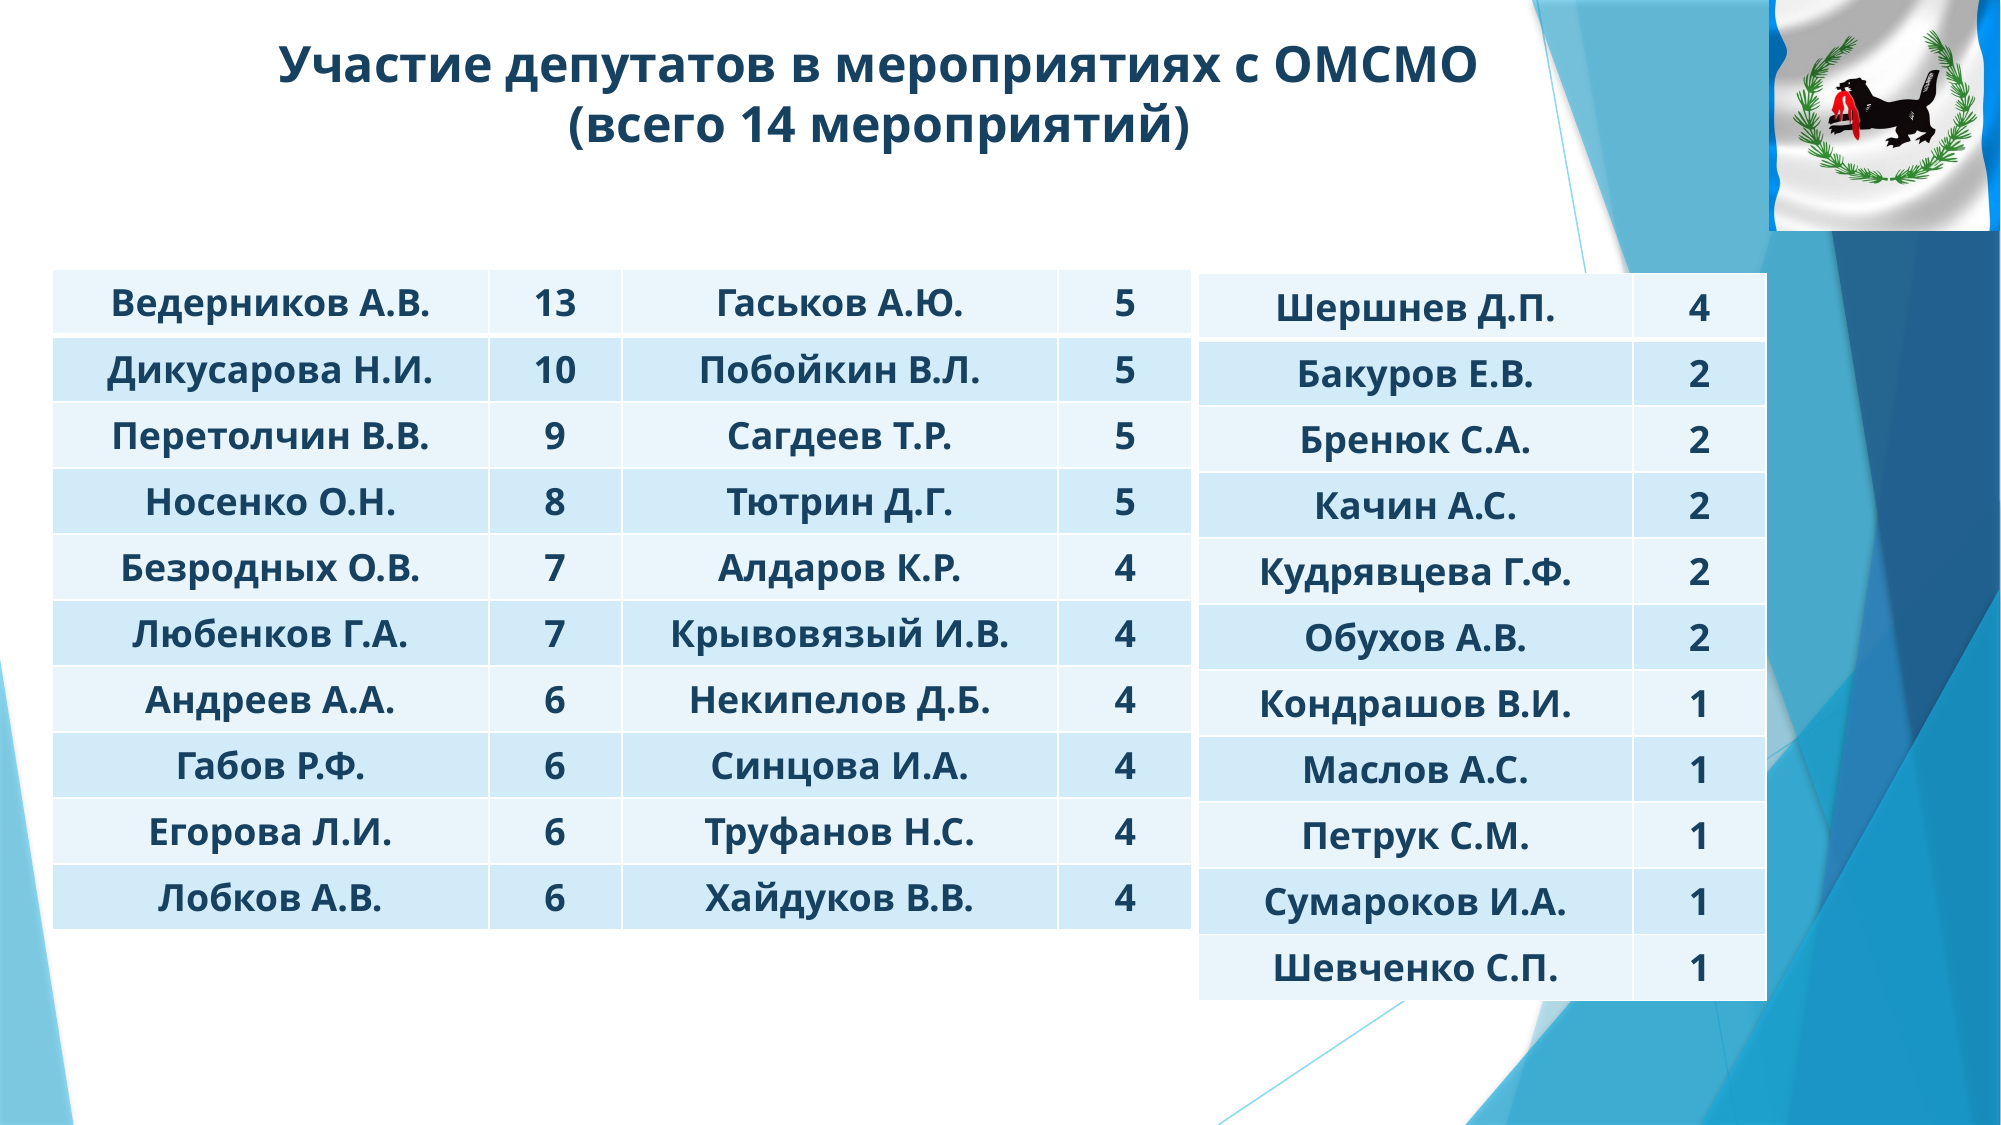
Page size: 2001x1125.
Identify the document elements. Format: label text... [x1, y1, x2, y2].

table_cell Сагдеев Т.Р. [623, 403, 1057, 467]
table_cell 1 [1634, 869, 1765, 934]
table_cell Хайдуков В.В. [623, 865, 1057, 929]
picture [1768, 0, 2000, 232]
table_header 4 [1634, 274, 1765, 337]
table_cell Некипелов Д.Б. [623, 667, 1057, 731]
table_cell 4 [1059, 865, 1191, 929]
table_cell Носенко О.Н. [53, 469, 488, 533]
table_cell Бренюк С.А. [1199, 407, 1632, 471]
table_cell 7 [490, 535, 621, 599]
table_cell 7 [490, 601, 621, 665]
table_cell Бакуров Е.В. [1199, 342, 1632, 405]
table_cell Алдаров К.Р. [623, 535, 1057, 599]
table_header Гаськов А.Ю. [623, 270, 1057, 333]
table_cell Обухов А.В. [1199, 605, 1632, 669]
table_cell Кондрашов В.И. [1199, 671, 1632, 735]
table_cell 6 [490, 733, 621, 797]
table_cell 2 [1634, 539, 1765, 603]
table_cell Качин А.С. [1199, 473, 1632, 537]
table_cell Шевченко С.П. [1199, 935, 1632, 1000]
table_cell Тютрин Д.Г. [623, 469, 1057, 533]
table_cell 4 [1059, 733, 1191, 797]
table_cell 5 [1059, 338, 1191, 401]
table_cell 10 [490, 338, 621, 401]
table_cell 6 [490, 799, 621, 863]
table_cell 1 [1634, 803, 1765, 867]
table_header Шершнев Д.П. [1199, 274, 1632, 337]
table_cell 5 [1059, 403, 1191, 467]
table_cell 2 [1634, 473, 1765, 537]
table_header 5 [1059, 270, 1191, 333]
table_cell 1 [1634, 671, 1765, 735]
table_cell 2 [1634, 605, 1765, 669]
table_cell Маслов А.С. [1199, 737, 1632, 801]
table_cell Кудрявцева Г.Ф. [1199, 539, 1632, 603]
table_cell Сумароков И.А. [1199, 869, 1632, 934]
table_cell 4 [1059, 799, 1191, 863]
table_cell Андреев А.А. [53, 667, 488, 731]
table_cell 1 [1634, 737, 1765, 801]
table_cell 4 [1059, 535, 1191, 599]
table_cell Дикусарова Н.И. [53, 338, 488, 401]
text_box Участие депутатов в мероприятиях с ОМСМО (всего 14 мероприятий) [126, 24, 1633, 160]
table_header Ведерников А.В. [53, 270, 488, 333]
table_header 13 [490, 270, 621, 333]
table_cell Безродных О.В. [53, 535, 488, 599]
table_cell 6 [490, 865, 621, 929]
table_cell Труфанов Н.С. [623, 799, 1057, 863]
table_cell 4 [1059, 667, 1191, 731]
table_cell 9 [490, 403, 621, 467]
table_cell Любенков Г.А. [53, 601, 488, 665]
table_cell Побойкин В.Л. [623, 338, 1057, 401]
table_cell 4 [1059, 601, 1191, 665]
table_cell 8 [490, 469, 621, 533]
table_cell Синцова И.А. [623, 733, 1057, 797]
table_cell 5 [1059, 469, 1191, 533]
table_cell Петрук С.М. [1199, 803, 1632, 867]
table_cell Габов Р.Ф. [53, 733, 488, 797]
table_cell Лобков А.В. [53, 865, 488, 929]
table_cell 1 [1634, 935, 1765, 1000]
table_cell Крывовязый И.В. [623, 601, 1057, 665]
table_cell Егорова Л.И. [53, 799, 488, 863]
table_cell 2 [1634, 342, 1765, 405]
table_cell 6 [490, 667, 621, 731]
table_cell 2 [1634, 407, 1765, 471]
table_cell Перетолчин В.В. [53, 403, 488, 467]
